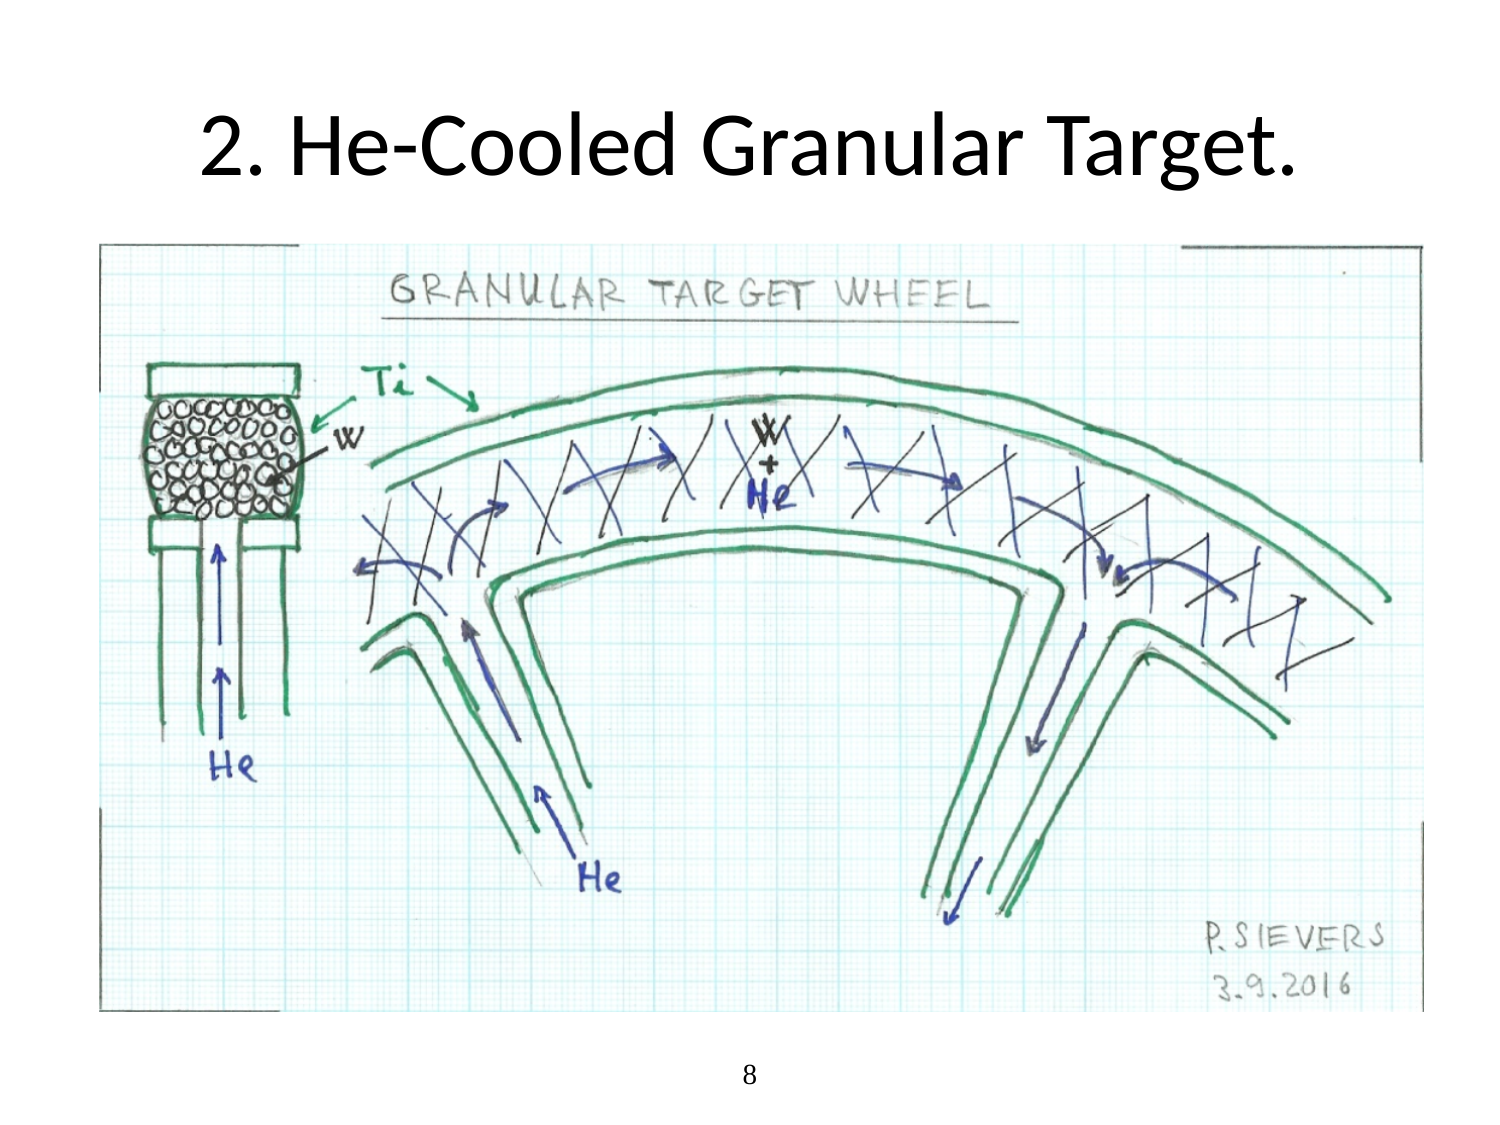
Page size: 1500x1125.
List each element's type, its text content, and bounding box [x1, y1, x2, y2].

picture [100, 244, 376, 1012]
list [376, 0, 1145, 1125]
picture [1145, 244, 1423, 1012]
title 2. He-Cooled Granular Target. [1149, 45, 1425, 233]
title 2. He-Cooled Granular Target. [75, 45, 371, 233]
